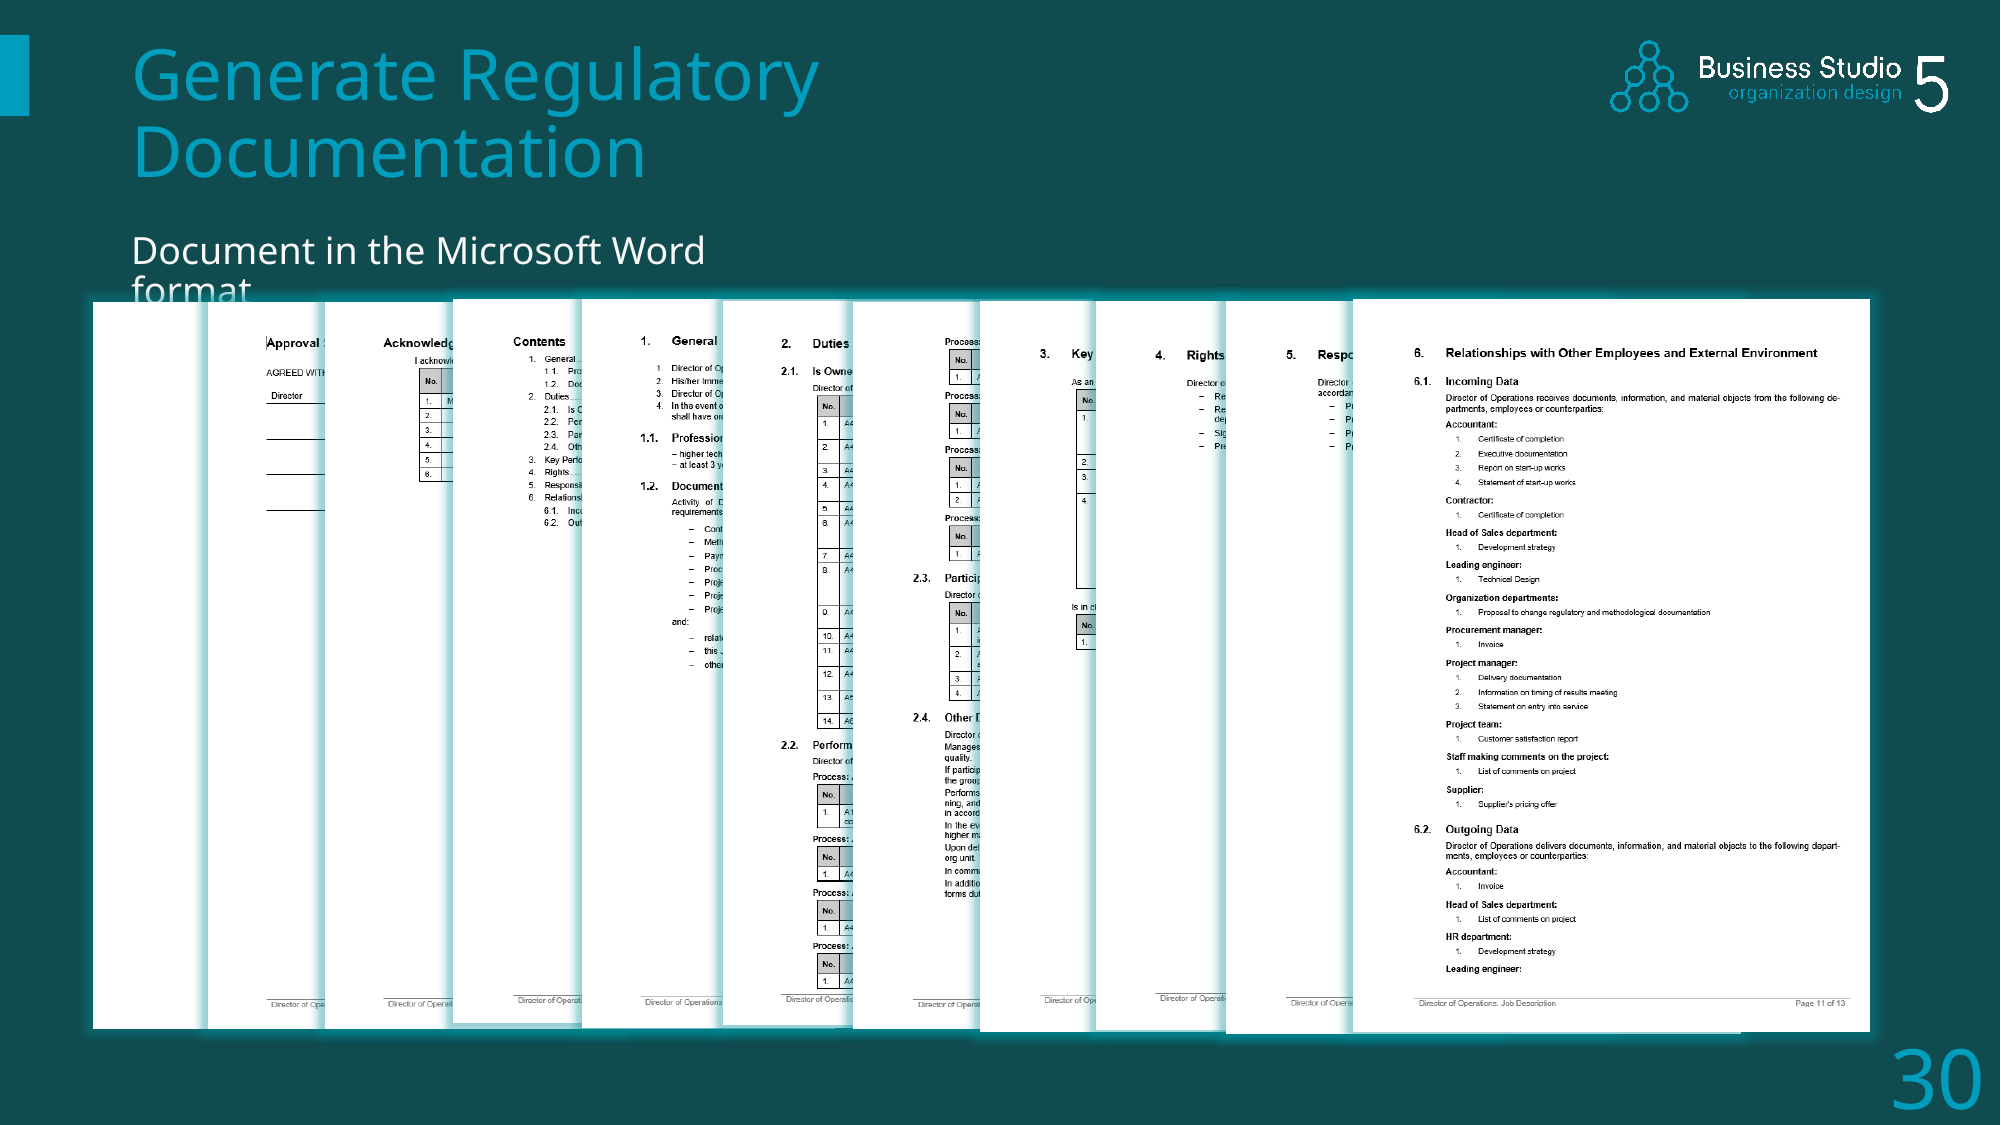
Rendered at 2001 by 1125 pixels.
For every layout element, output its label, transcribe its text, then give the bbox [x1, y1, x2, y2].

text_box [0, 34, 30, 117]
picture [92, 299, 1870, 1035]
text_box Generate Regulatory Documentation [116, 32, 1302, 201]
picture [1607, 36, 1951, 116]
slide_number 30 [1550, 1053, 2000, 1113]
list Document in the Microsoft Word format [116, 224, 799, 288]
